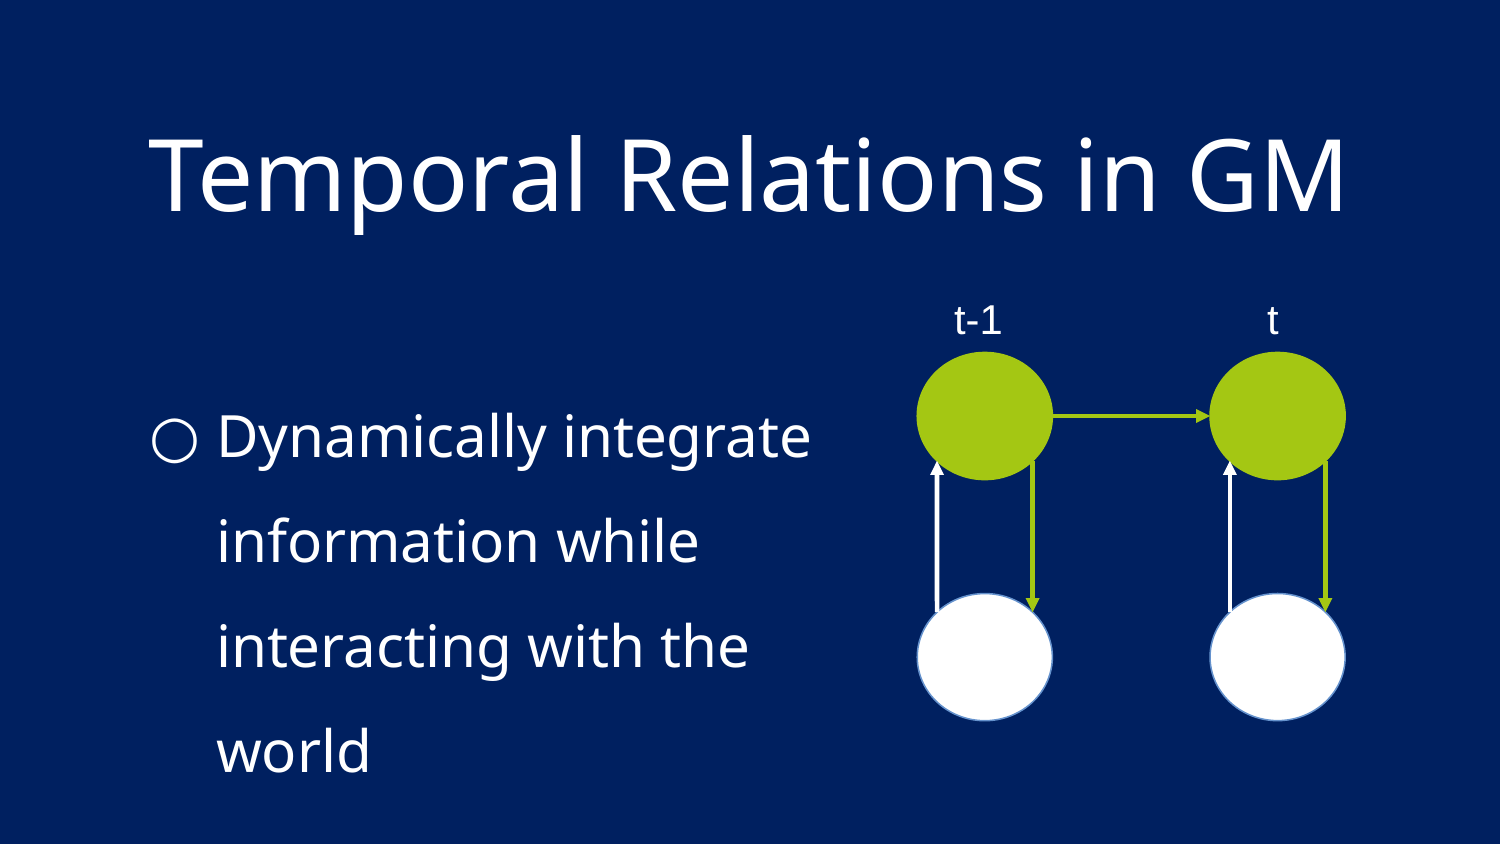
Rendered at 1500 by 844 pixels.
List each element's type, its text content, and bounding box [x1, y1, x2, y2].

text_box [918, 352, 1053, 480]
text_box [917, 593, 1053, 721]
title Temporal Relations in GM [51, 101, 1449, 242]
text_box Dynamically integrate information while interacting with the world [51, 349, 918, 666]
text_box [1210, 352, 1346, 480]
text_box [1210, 593, 1346, 721]
text_box t-1 t [904, 277, 1346, 339]
